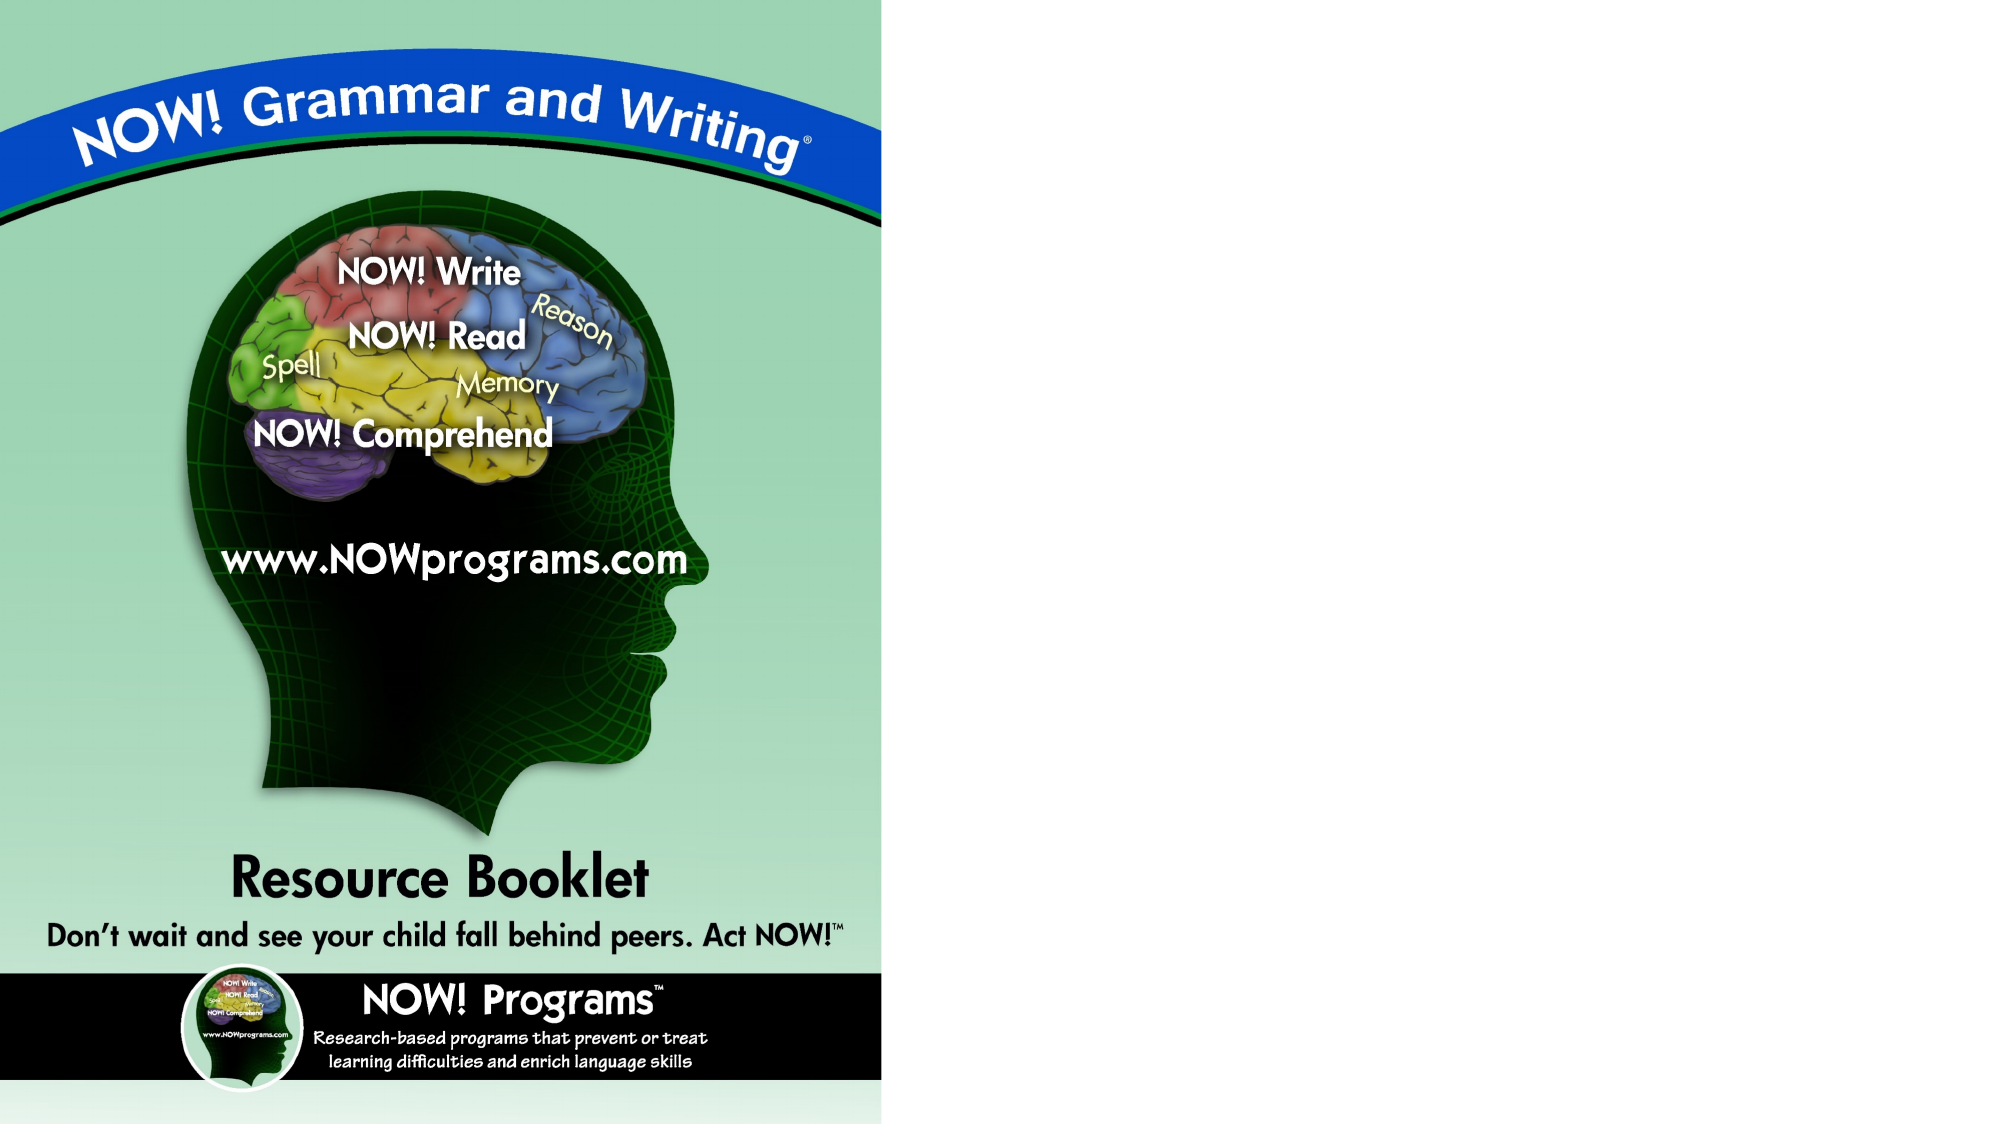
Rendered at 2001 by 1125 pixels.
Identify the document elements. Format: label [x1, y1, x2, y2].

picture [0, 0, 882, 1124]
